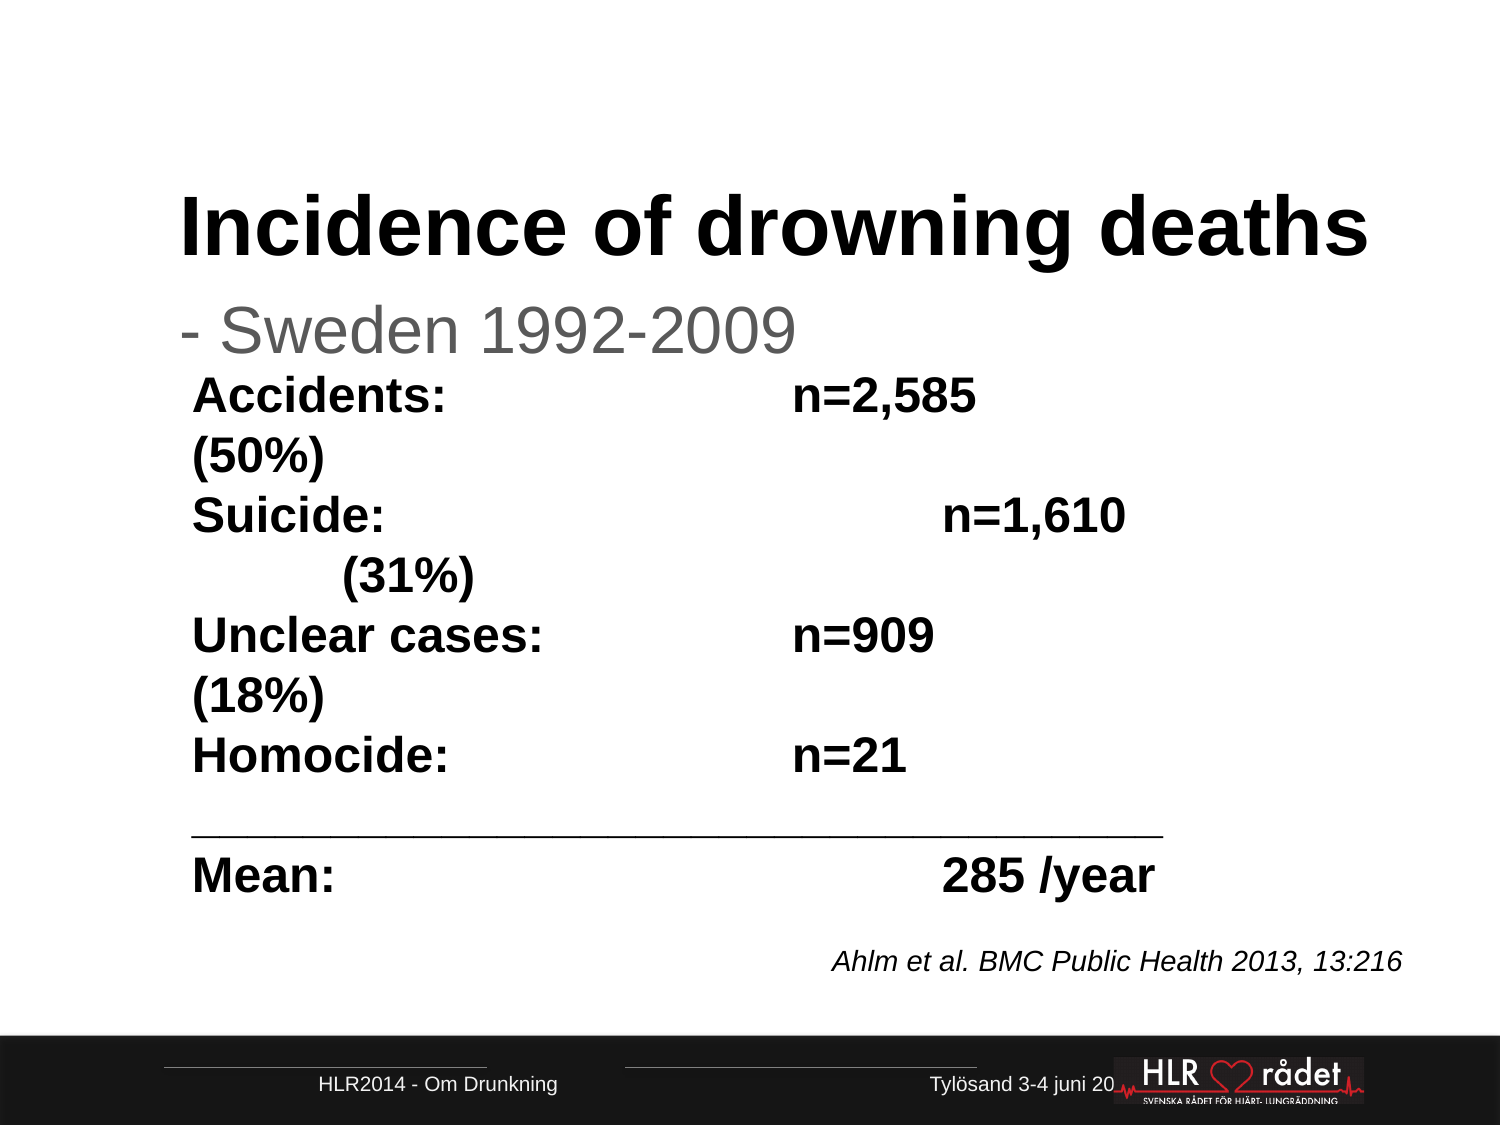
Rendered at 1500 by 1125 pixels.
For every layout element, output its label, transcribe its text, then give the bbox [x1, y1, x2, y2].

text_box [0, 1035, 1500, 1125]
subtitle - Sweden 1992-2009 [164, 279, 1215, 568]
title Incidence of drowning deaths [164, 118, 1394, 325]
text_box Accidents: n=2,585 (50%) Suicide: n=1,610 (31%) Unclear cases: n=909 (18%) Homocide: n=21 ___________________________________ Mean: 285 /year [177, 588, 1320, 776]
text_box Ahlm et al. BMC Public Health 2013, 13:216 [817, 935, 1500, 985]
